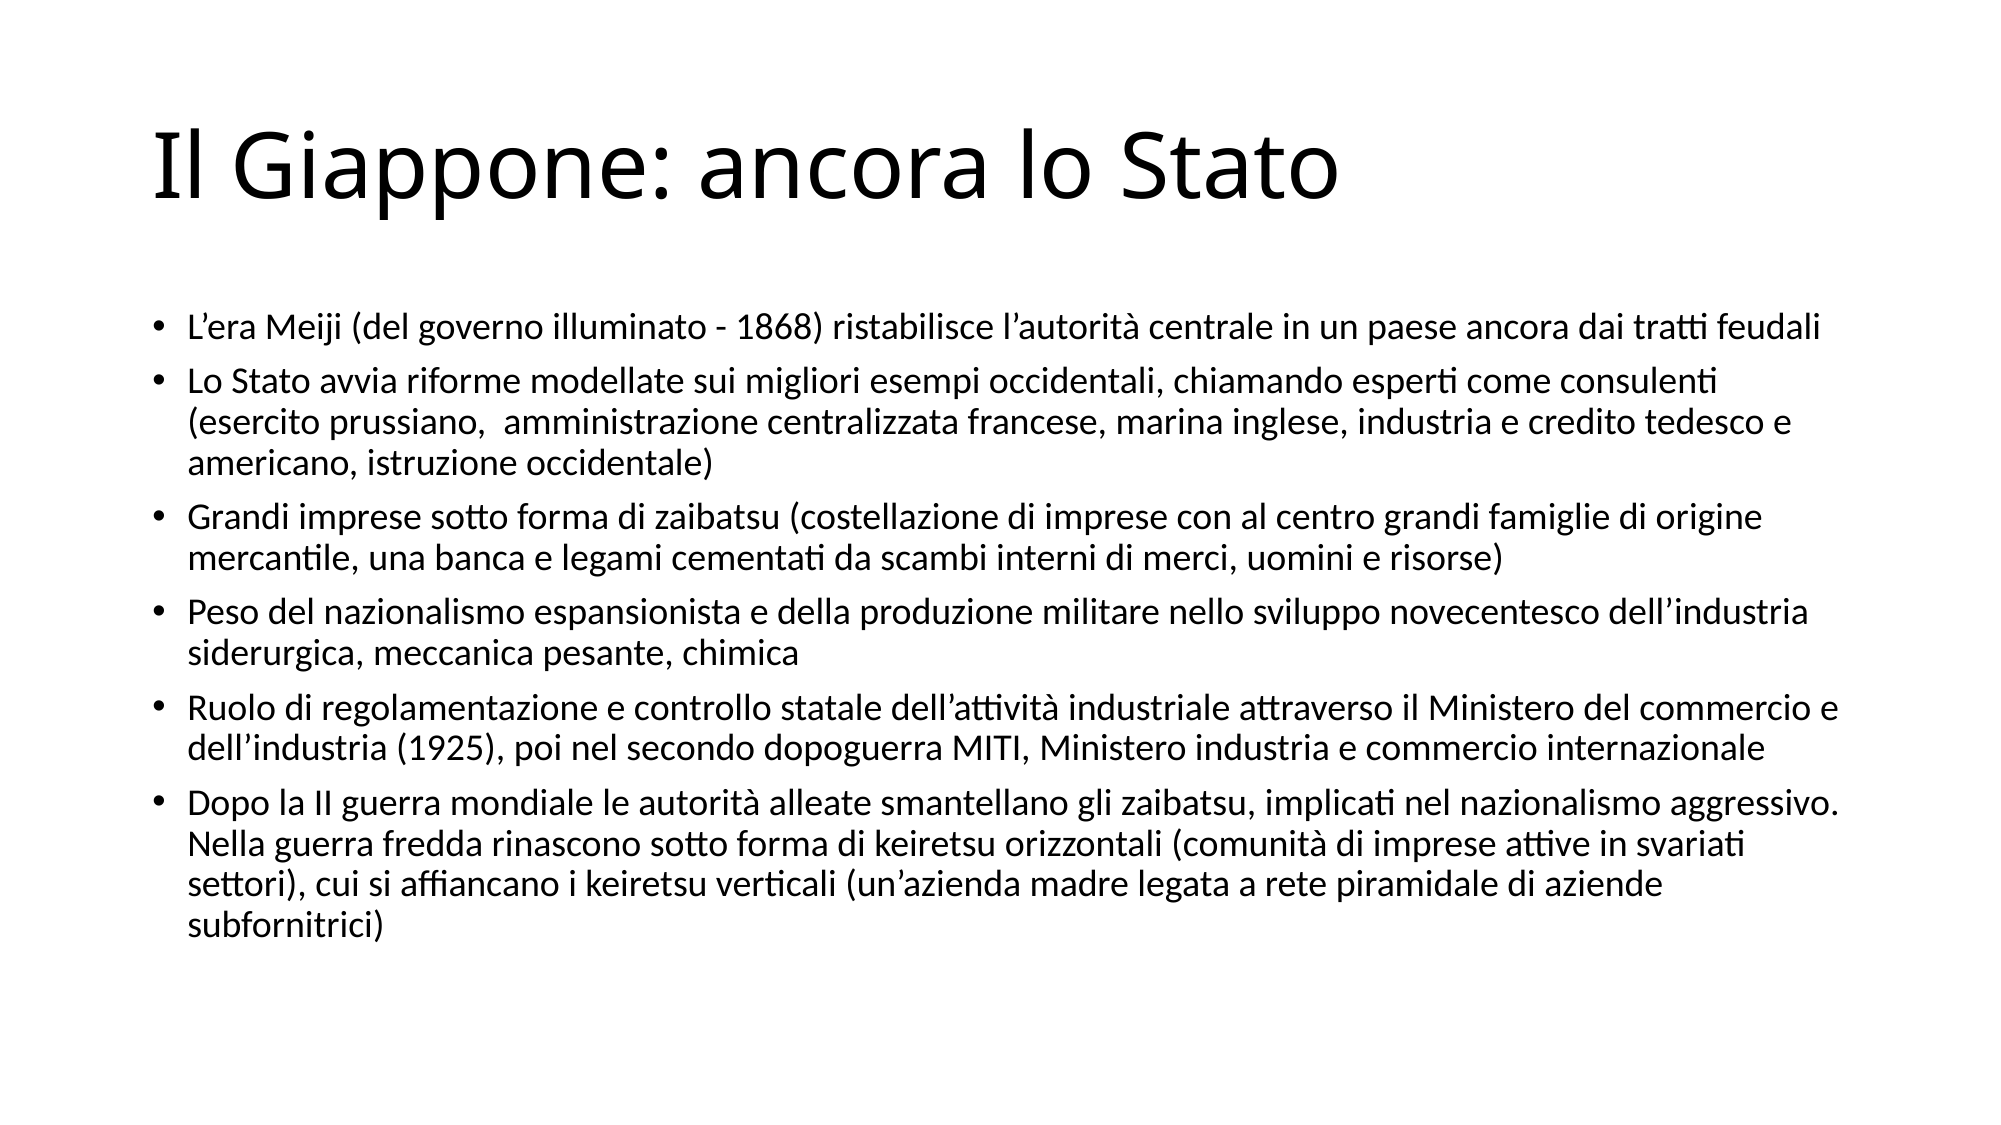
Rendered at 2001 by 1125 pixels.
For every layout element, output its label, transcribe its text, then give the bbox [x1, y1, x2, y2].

title Il Giappone: ancora lo Stato [137, 59, 1863, 278]
list L’era Meiji (del governo illuminato - 1868) ristabilisce l’autorità centrale in un paese ancora dai tratti feudali Lo Stato avvia riforme modellate sui migliori esempi occidentali, chiamando esperti come consulenti (esercito prussiano, amministrazione centralizzata francese, marina inglese, industria e credito tedesco e americano, istruzione occidentale) Grandi imprese sotto forma di zaibatsu (costellazione di imprese con al centro grandi famiglie di origine mercantile, una banca e legami cementati da scambi interni di merci, uomini e risorse) Peso del nazionalismo espansionista e della produzione militare nello sviluppo novecentesco dell’industria siderurgica, meccanica pesante, chimica Ruolo di regolamentazione e controllo statale dell’attività industriale attraverso il Ministero del commercio e dell’industria (1925), poi nel secondo dopoguerra MITI, Ministero industria e commercio internazionale Dopo la II guerra mondiale le autorità alleate smantellano gli zaibatsu, implicati nel nazionalismo aggressivo. Nella guerra fredda rinascono sotto forma di keiretsu orizzontali (comunità di imprese attive in svariati settori), cui si affiancano i keiretsu verticali (un’azienda madre legata a rete piramidale di aziende subfornitrici) [137, 299, 1863, 1014]
